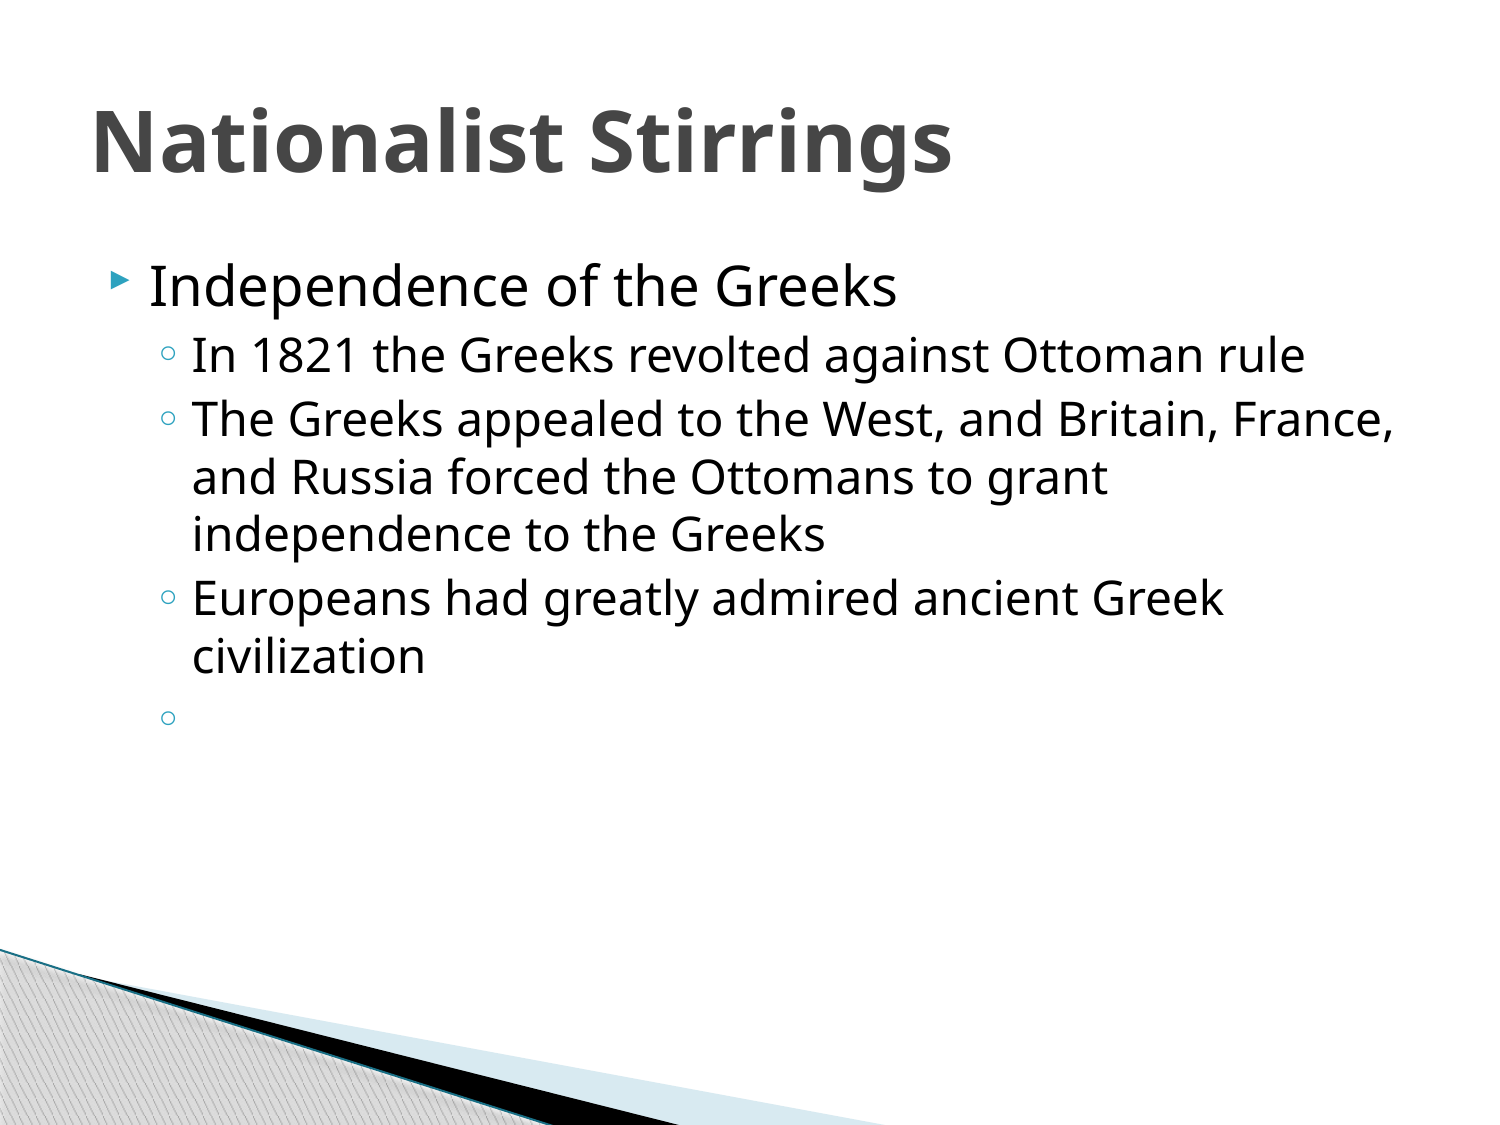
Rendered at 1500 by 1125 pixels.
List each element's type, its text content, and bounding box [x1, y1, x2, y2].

list Independence of the Greeks In 1821 the Greeks revolted against Ottoman rule The Greeks appealed to the West, and Britain, France, and Russia forced the Ottomans to grant independence to the Greeks Europeans had greatly admired ancient Greek civilization [75, 243, 1425, 986]
title Nationalist Stirrings [75, 45, 1425, 233]
